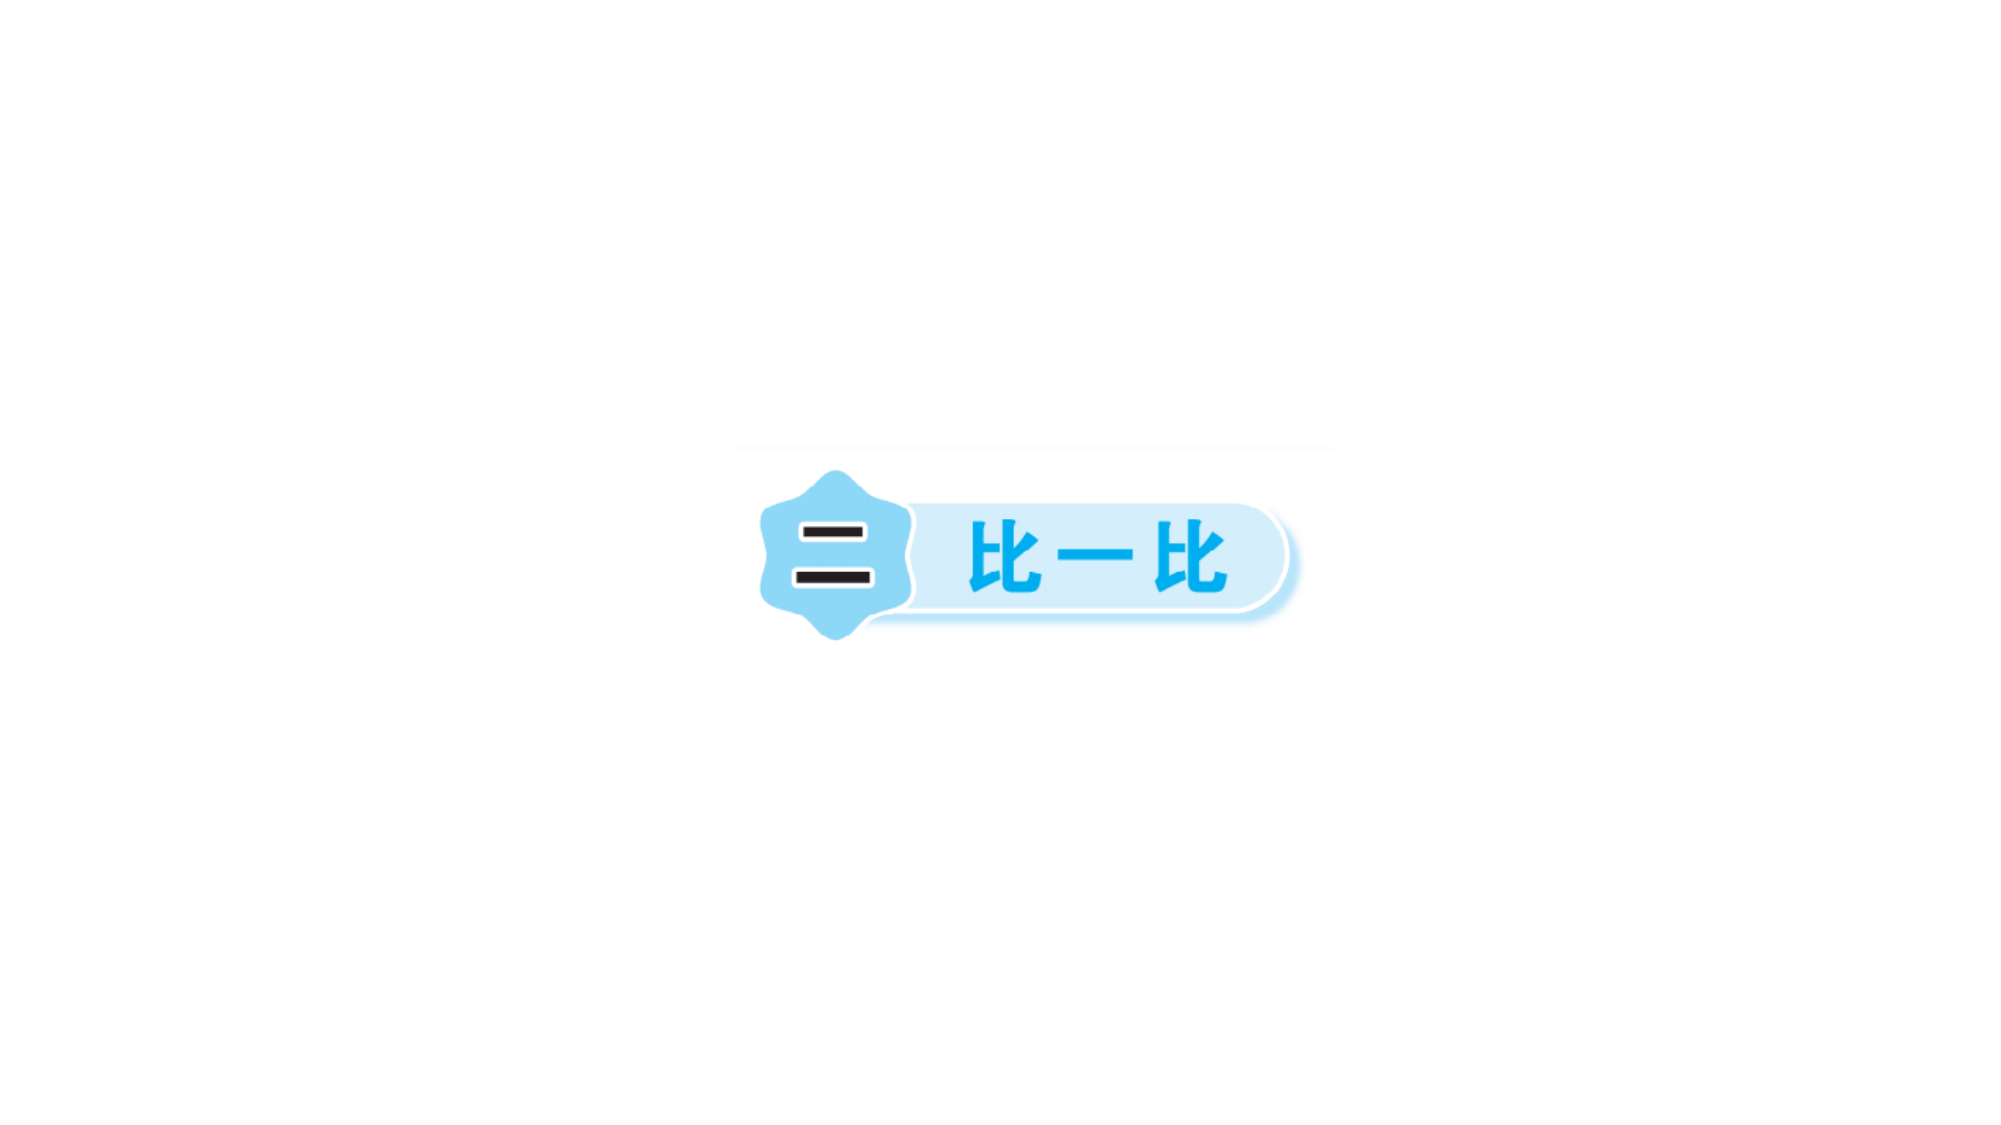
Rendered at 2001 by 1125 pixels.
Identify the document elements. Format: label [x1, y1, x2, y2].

picture [734, 447, 1335, 653]
